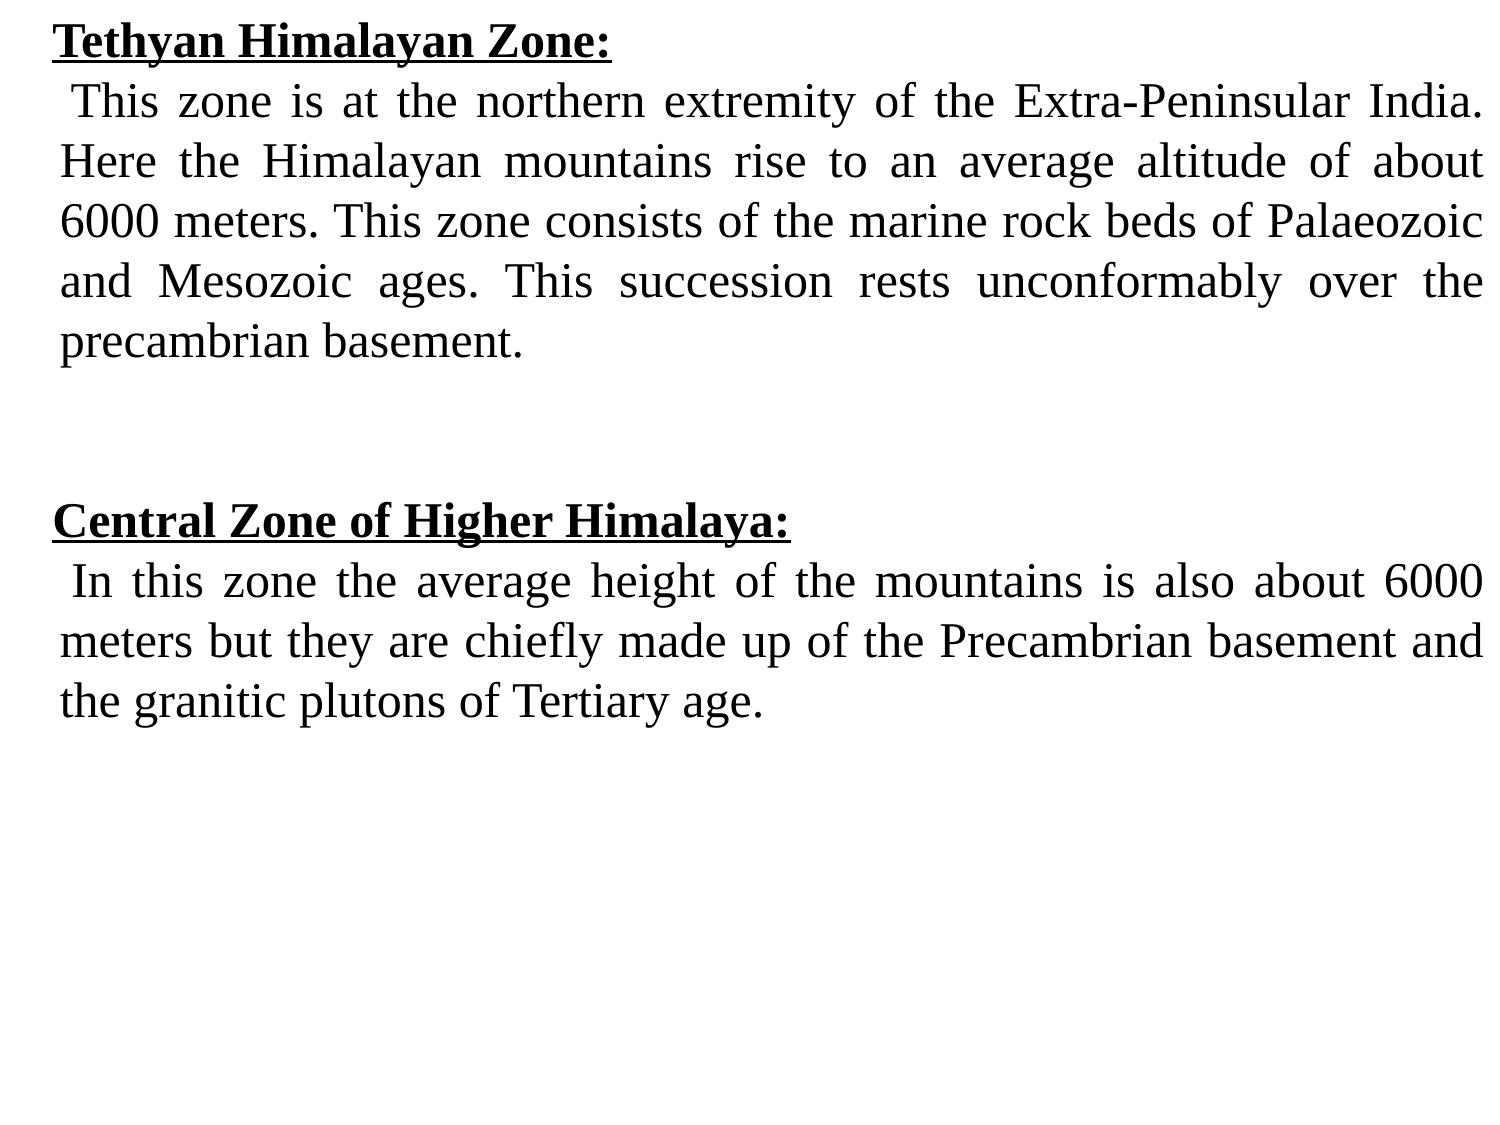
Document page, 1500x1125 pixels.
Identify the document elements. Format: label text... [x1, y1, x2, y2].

text_box Tethyan Himalayan Zone: This zone is at the northern extremity of the Extra-Peninsular India. Here the Himalayan mountains rise to an average altitude of about 6000 meters. This zone consists of the marine rock beds of Palaeozoic and Mesozoic ages. This succession rests unconformably over the precambrian basement. Central Zone of Higher Himalaya: In this zone the average height of the mountains is also about 6000 meters but they are chiefly made up of the Precambrian basement and the granitic plutons of Tertiary age. [37, 0, 1500, 735]
